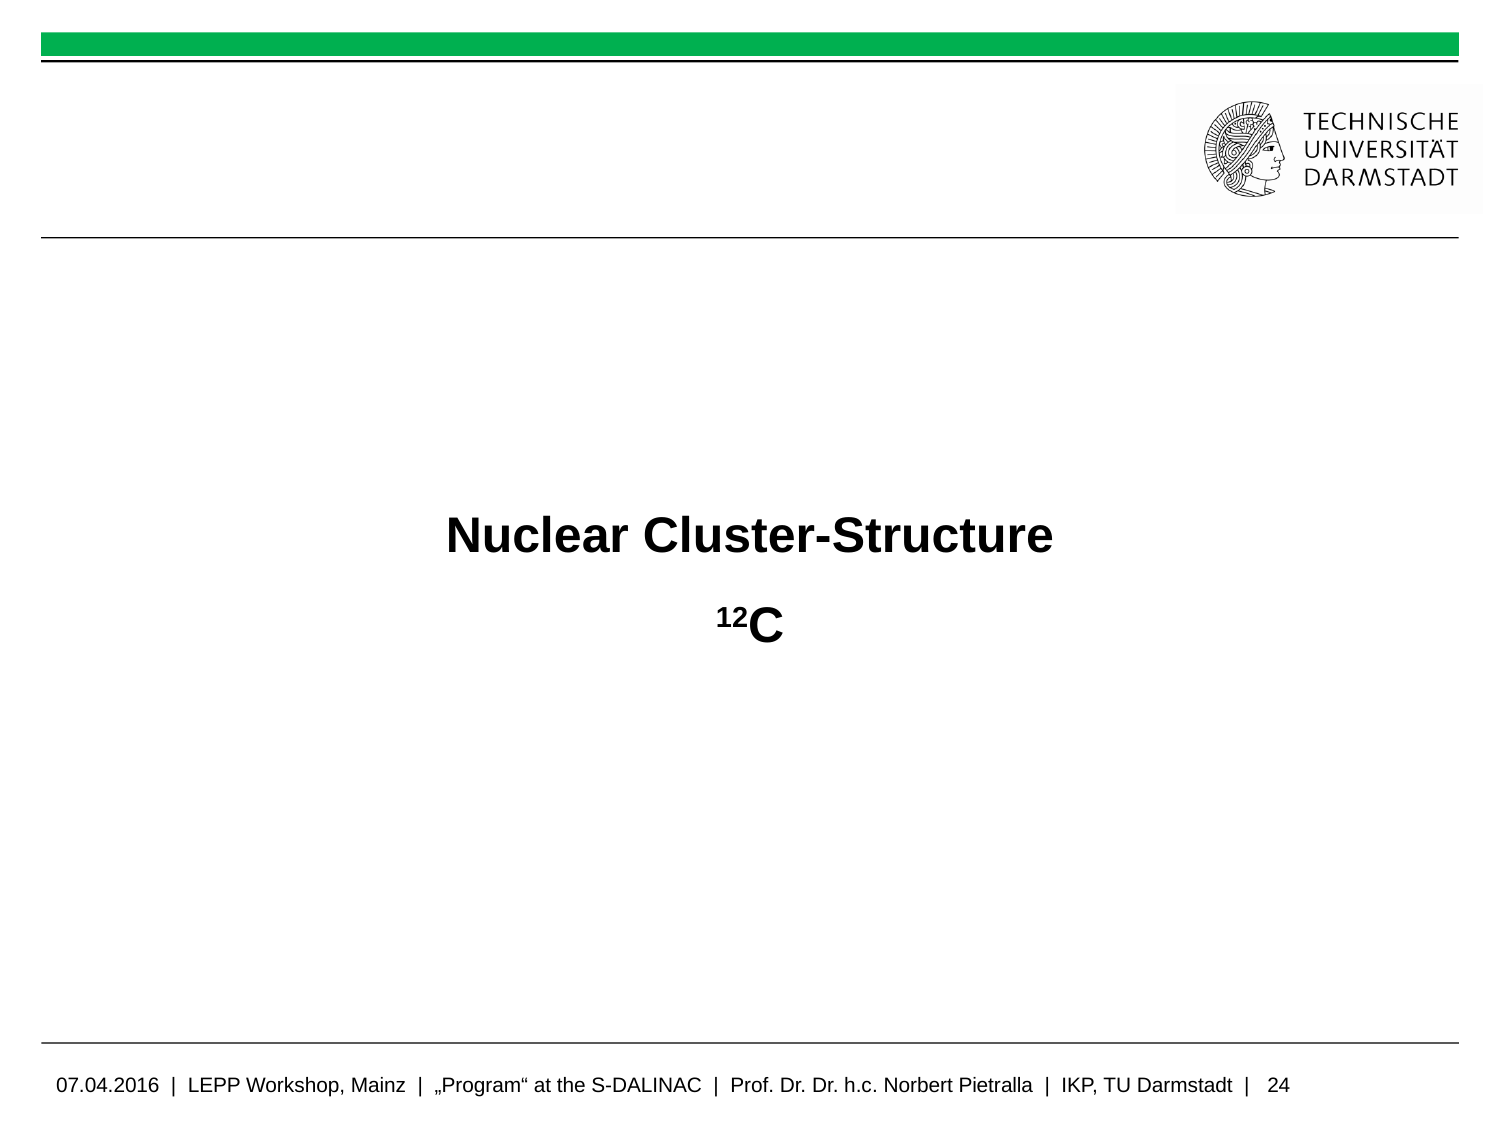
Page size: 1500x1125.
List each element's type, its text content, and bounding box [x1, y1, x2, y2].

picture [1175, 84, 1483, 214]
title Nuclear Cluster-Structure 12C [182, 479, 1318, 646]
